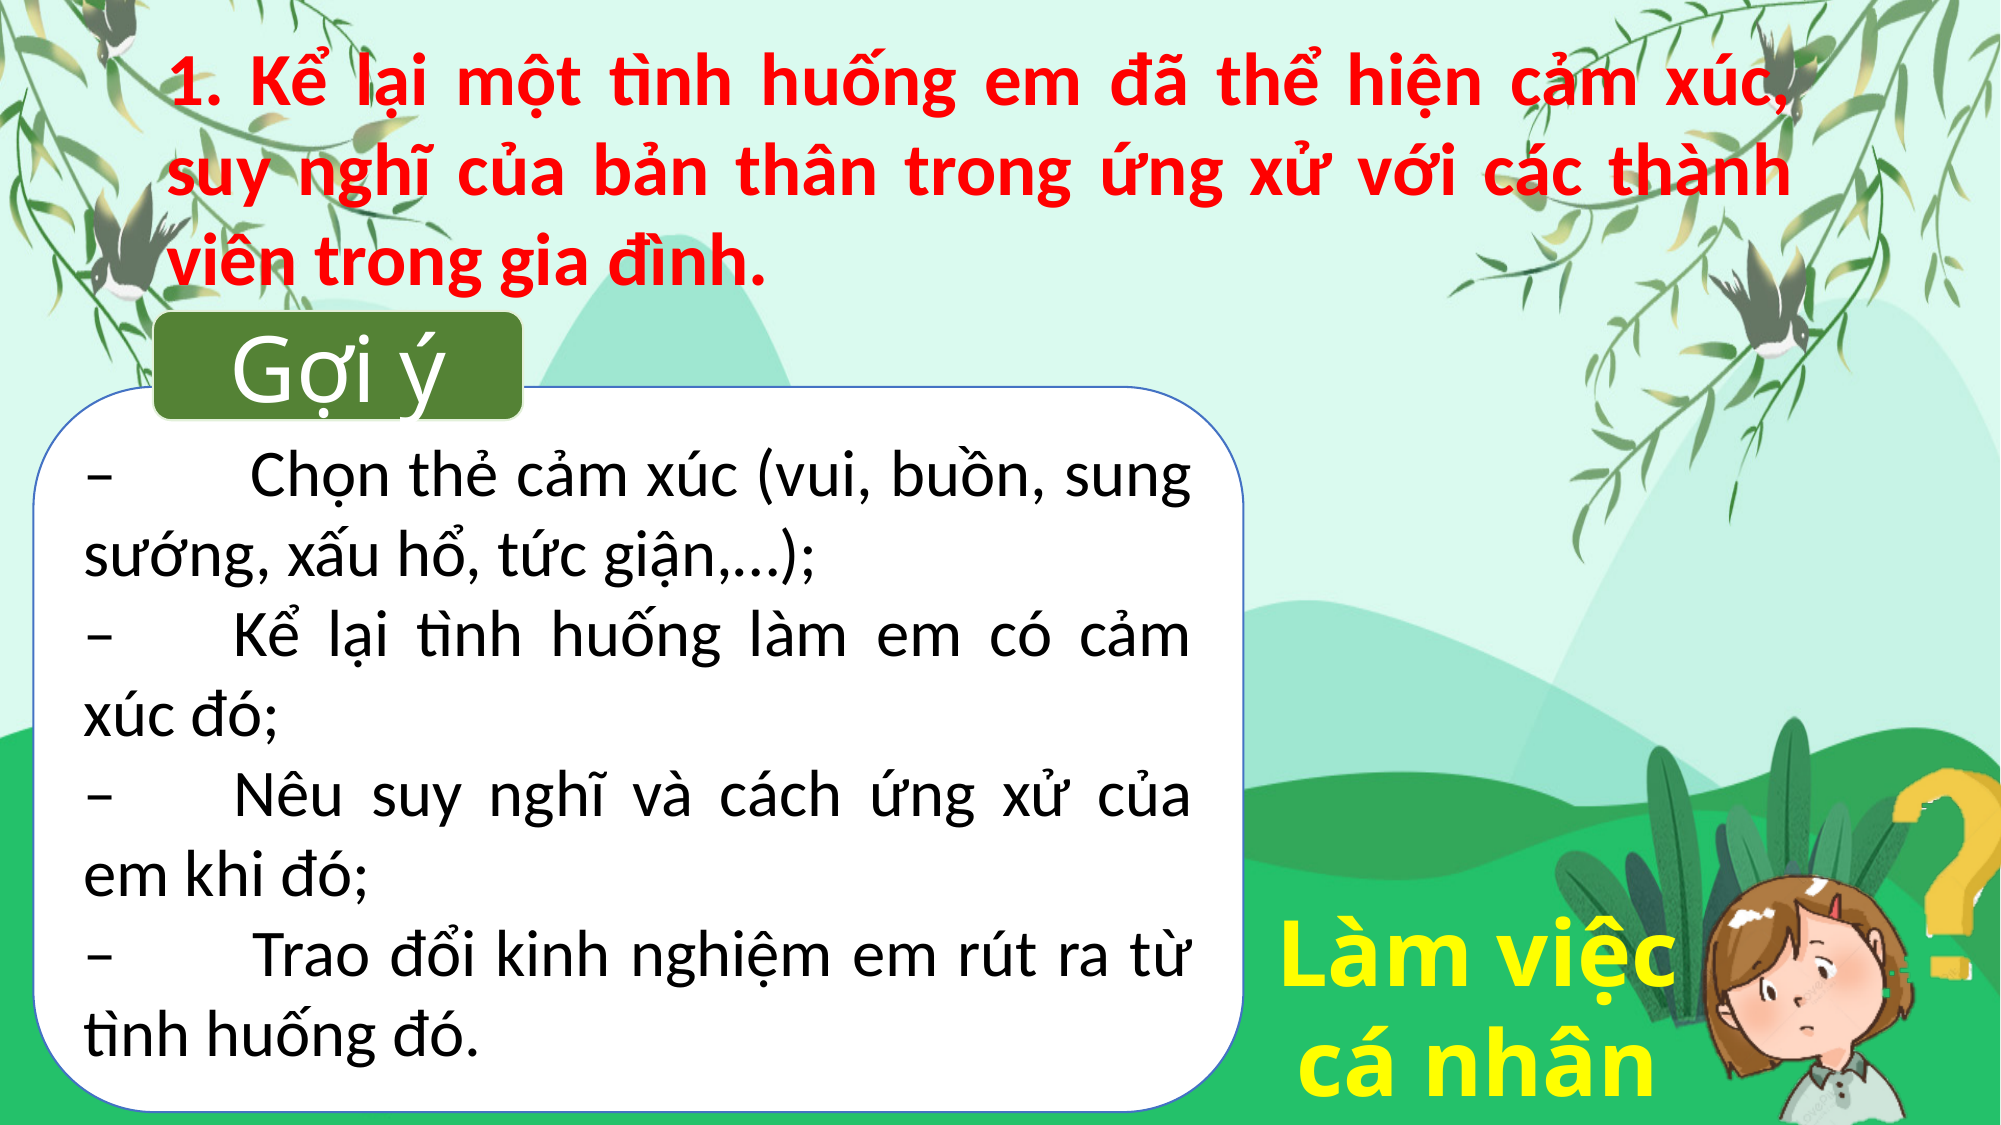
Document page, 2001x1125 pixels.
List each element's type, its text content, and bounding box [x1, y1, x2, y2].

text_box Gợi ý [151, 309, 525, 422]
text_box 1. Kể lại một tình huống em đã thể hiện cảm xúc, suy nghĩ của bản thân trong ứng xử với các thành viên trong gia đình. [151, 23, 1809, 308]
picture [0, 0, 2001, 1125]
text_box – Chọn thẻ cảm xúc (vui, buồn, sung sướng, xấu hổ, tức giận,…); – Kể lại tình huống làm em có cảm xúc đó; – Nêu suy nghĩ và cách ứng xử của em khi đó; – Trao đổi kinh nghiệm em rút ra từ tình huống đó. [32, 385, 1245, 1114]
text_box Làm việc cá nhân [1243, 887, 1688, 1123]
